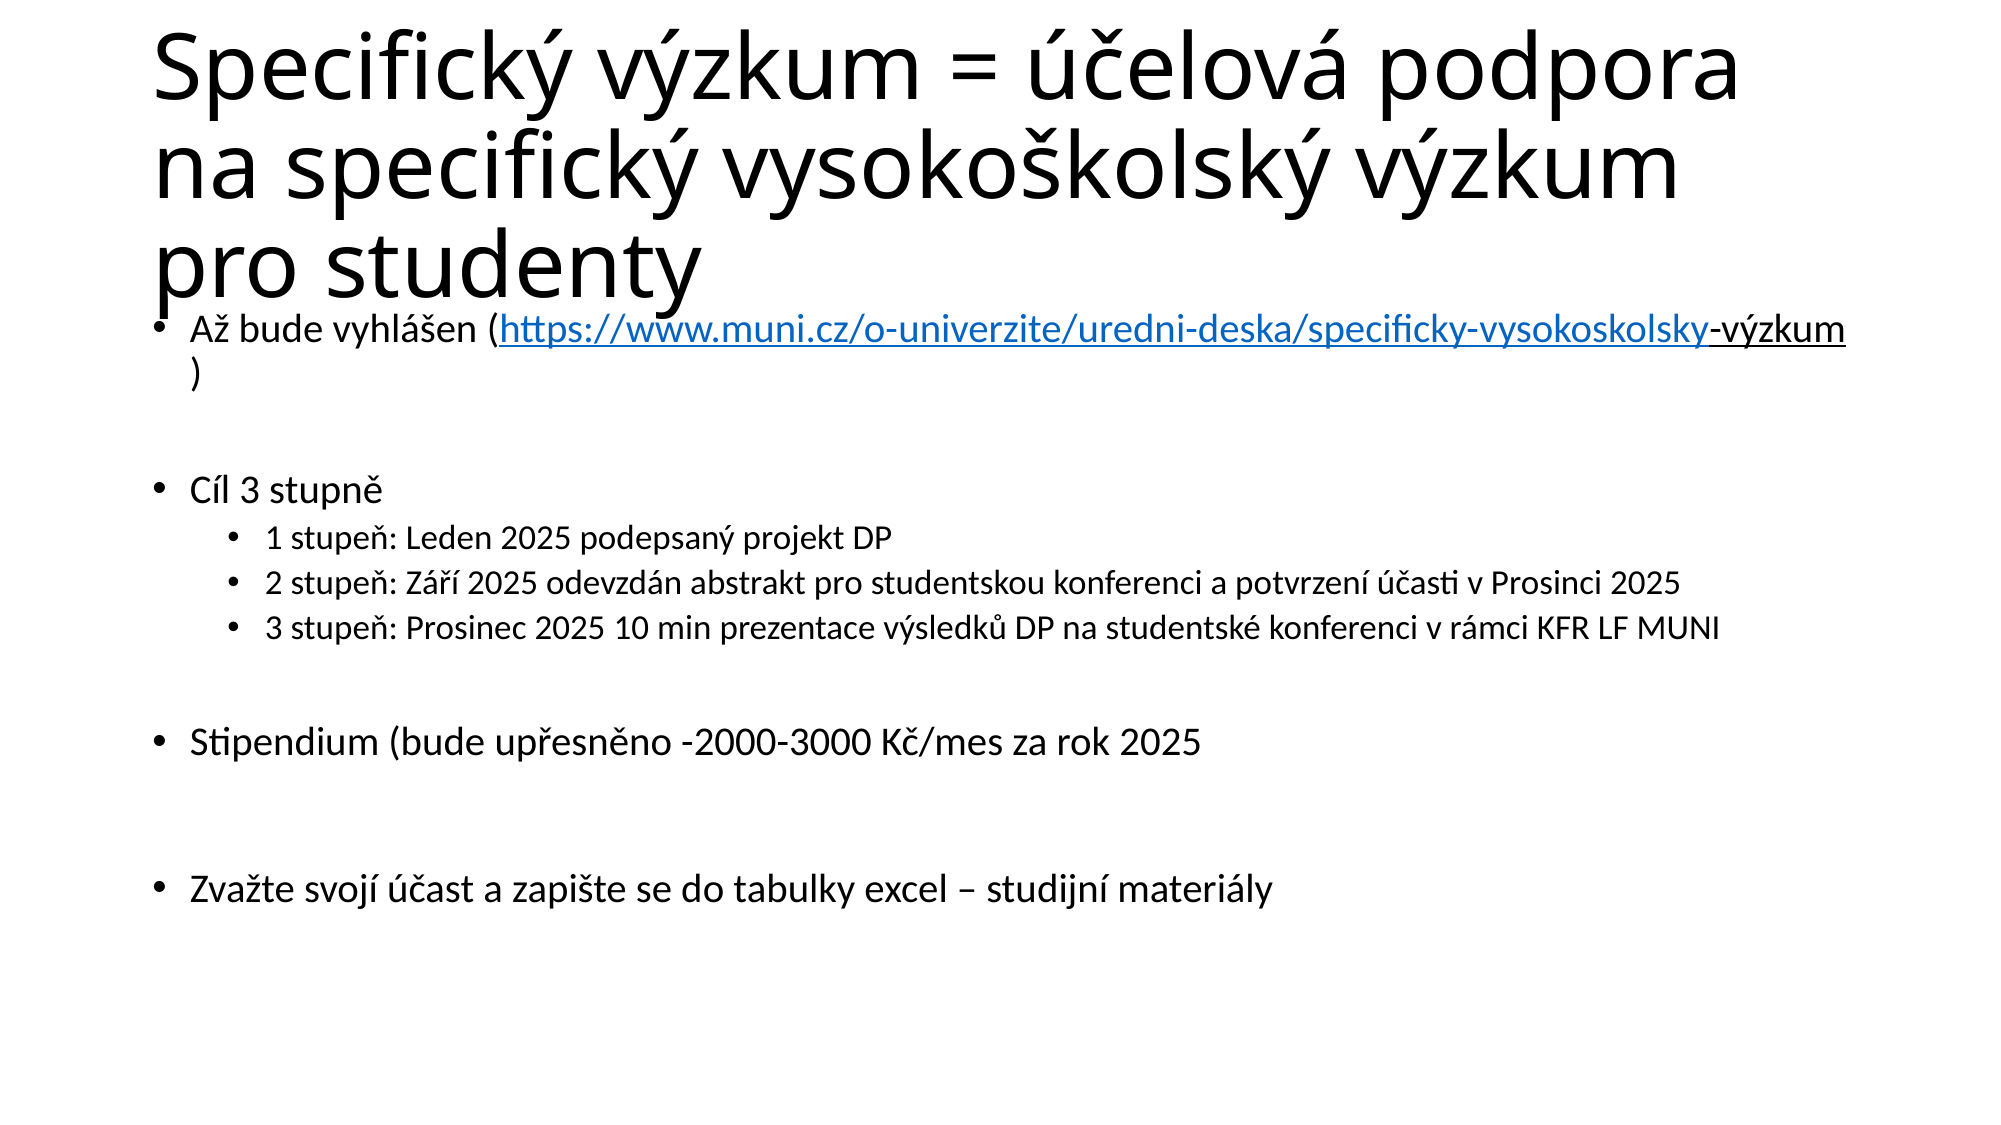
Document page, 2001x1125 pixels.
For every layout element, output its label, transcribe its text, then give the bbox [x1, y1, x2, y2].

list Až bude vyhlášen (https://www.muni.cz/o-univerzite/uredni-deska/specificky-vysokoskolsky-výzkum) Cíl 3 stupně 1 stupeň: Leden 2025 podepsaný projekt DP 2 stupeň: Září 2025 odevzdán abstrakt pro studentskou konferenci a potvrzení účasti v Prosinci 2025 3 stupeň: Prosinec 2025 10 min prezentace výsledků DP na studentské konferenci v rámci KFR LF MUNI Stipendium (bude upřesněno -2000-3000 Kč/mes za rok 2025 Zvažte svojí účast a zapište se do tabulky excel – studijní materiály [137, 299, 1863, 1014]
title Specifický výzkum = účelová podpora na specifický vysokoškolský výzkum pro studenty [137, 59, 1863, 278]
